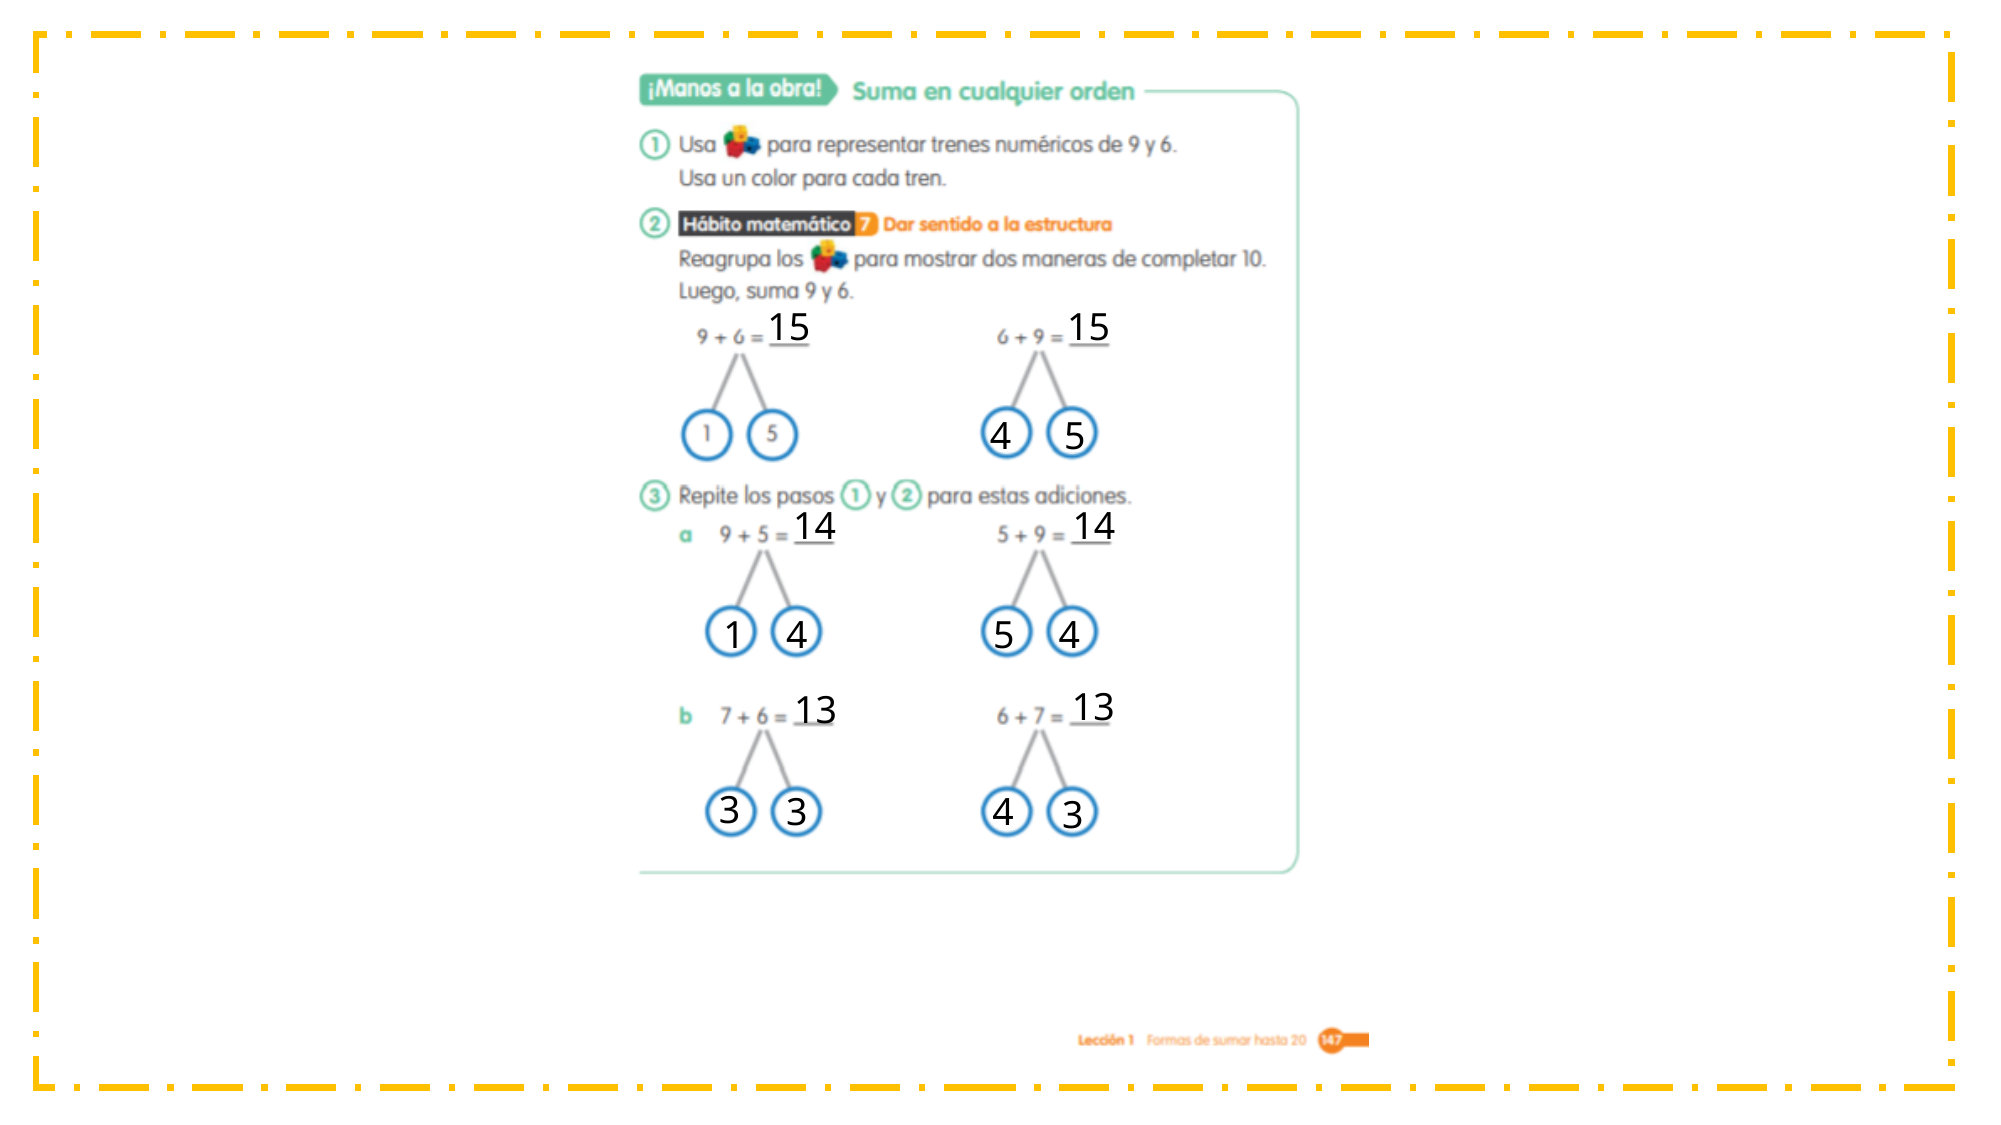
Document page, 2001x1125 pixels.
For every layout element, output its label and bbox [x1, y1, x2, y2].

text_box [35, 33, 1953, 1088]
picture [613, 48, 1369, 1066]
